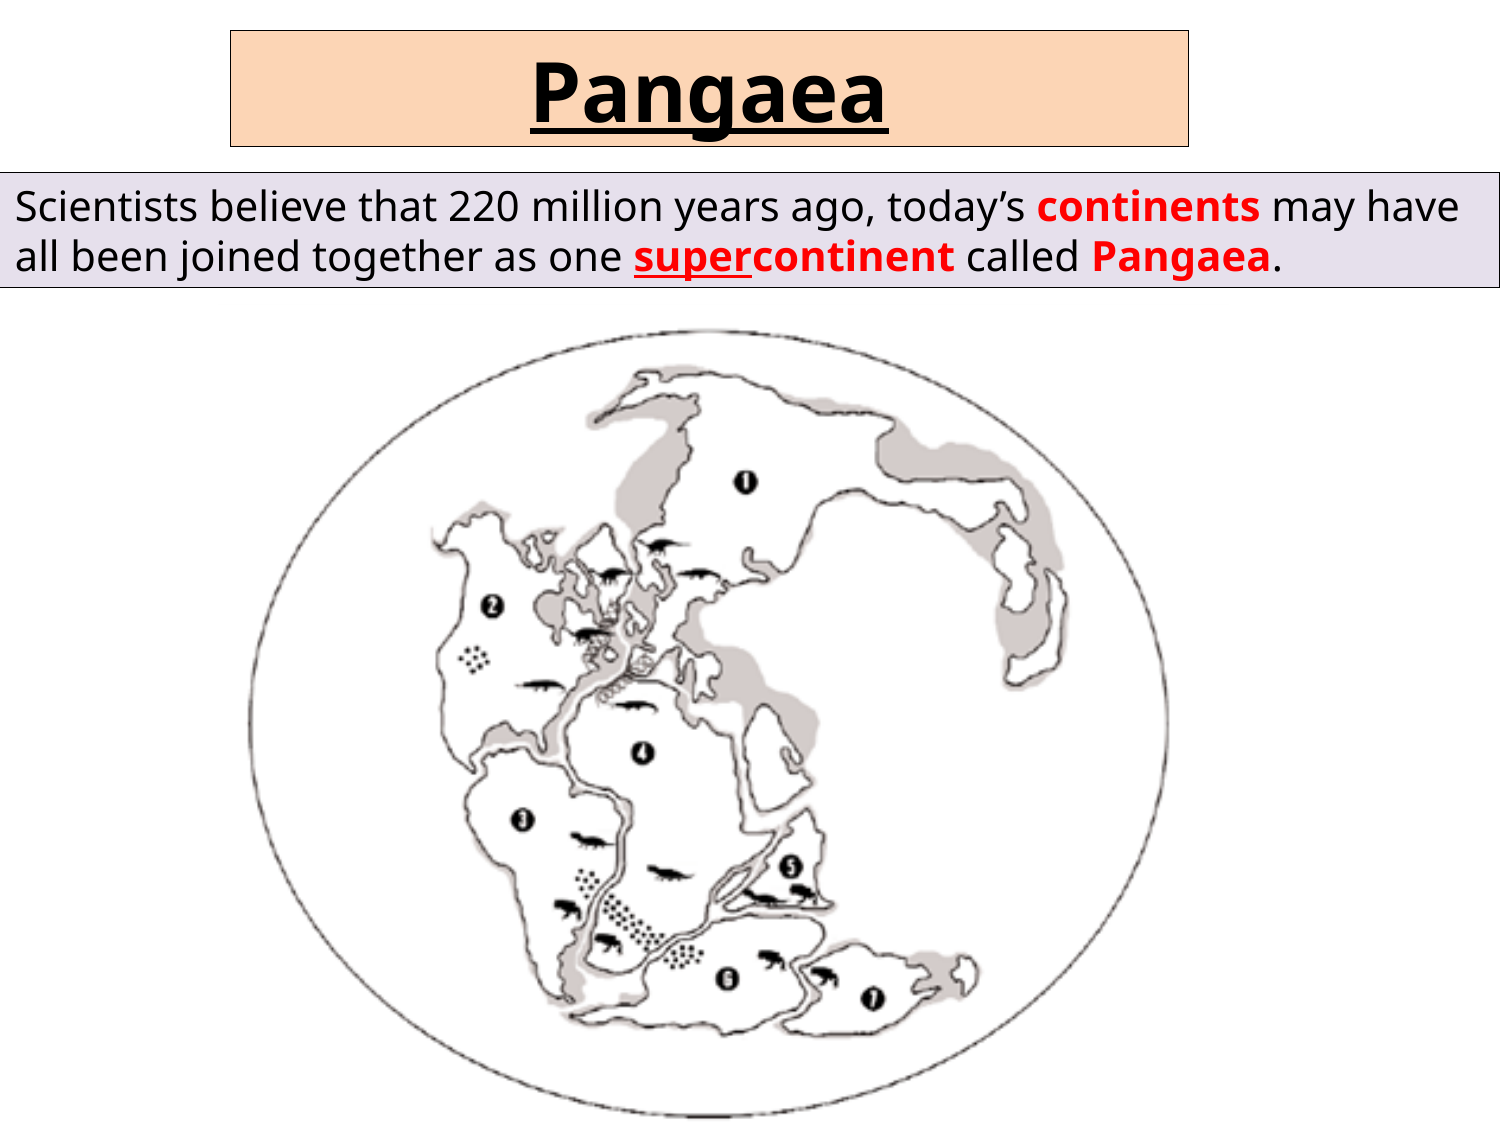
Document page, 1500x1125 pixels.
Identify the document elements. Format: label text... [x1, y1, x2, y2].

picture [218, 303, 1229, 1125]
text_box Scientists believe that 220 million years ago, today’s continents may have all been joined together as one supercontinent called Pangaea. [0, 172, 1500, 288]
title Pangaea [230, 30, 1189, 147]
